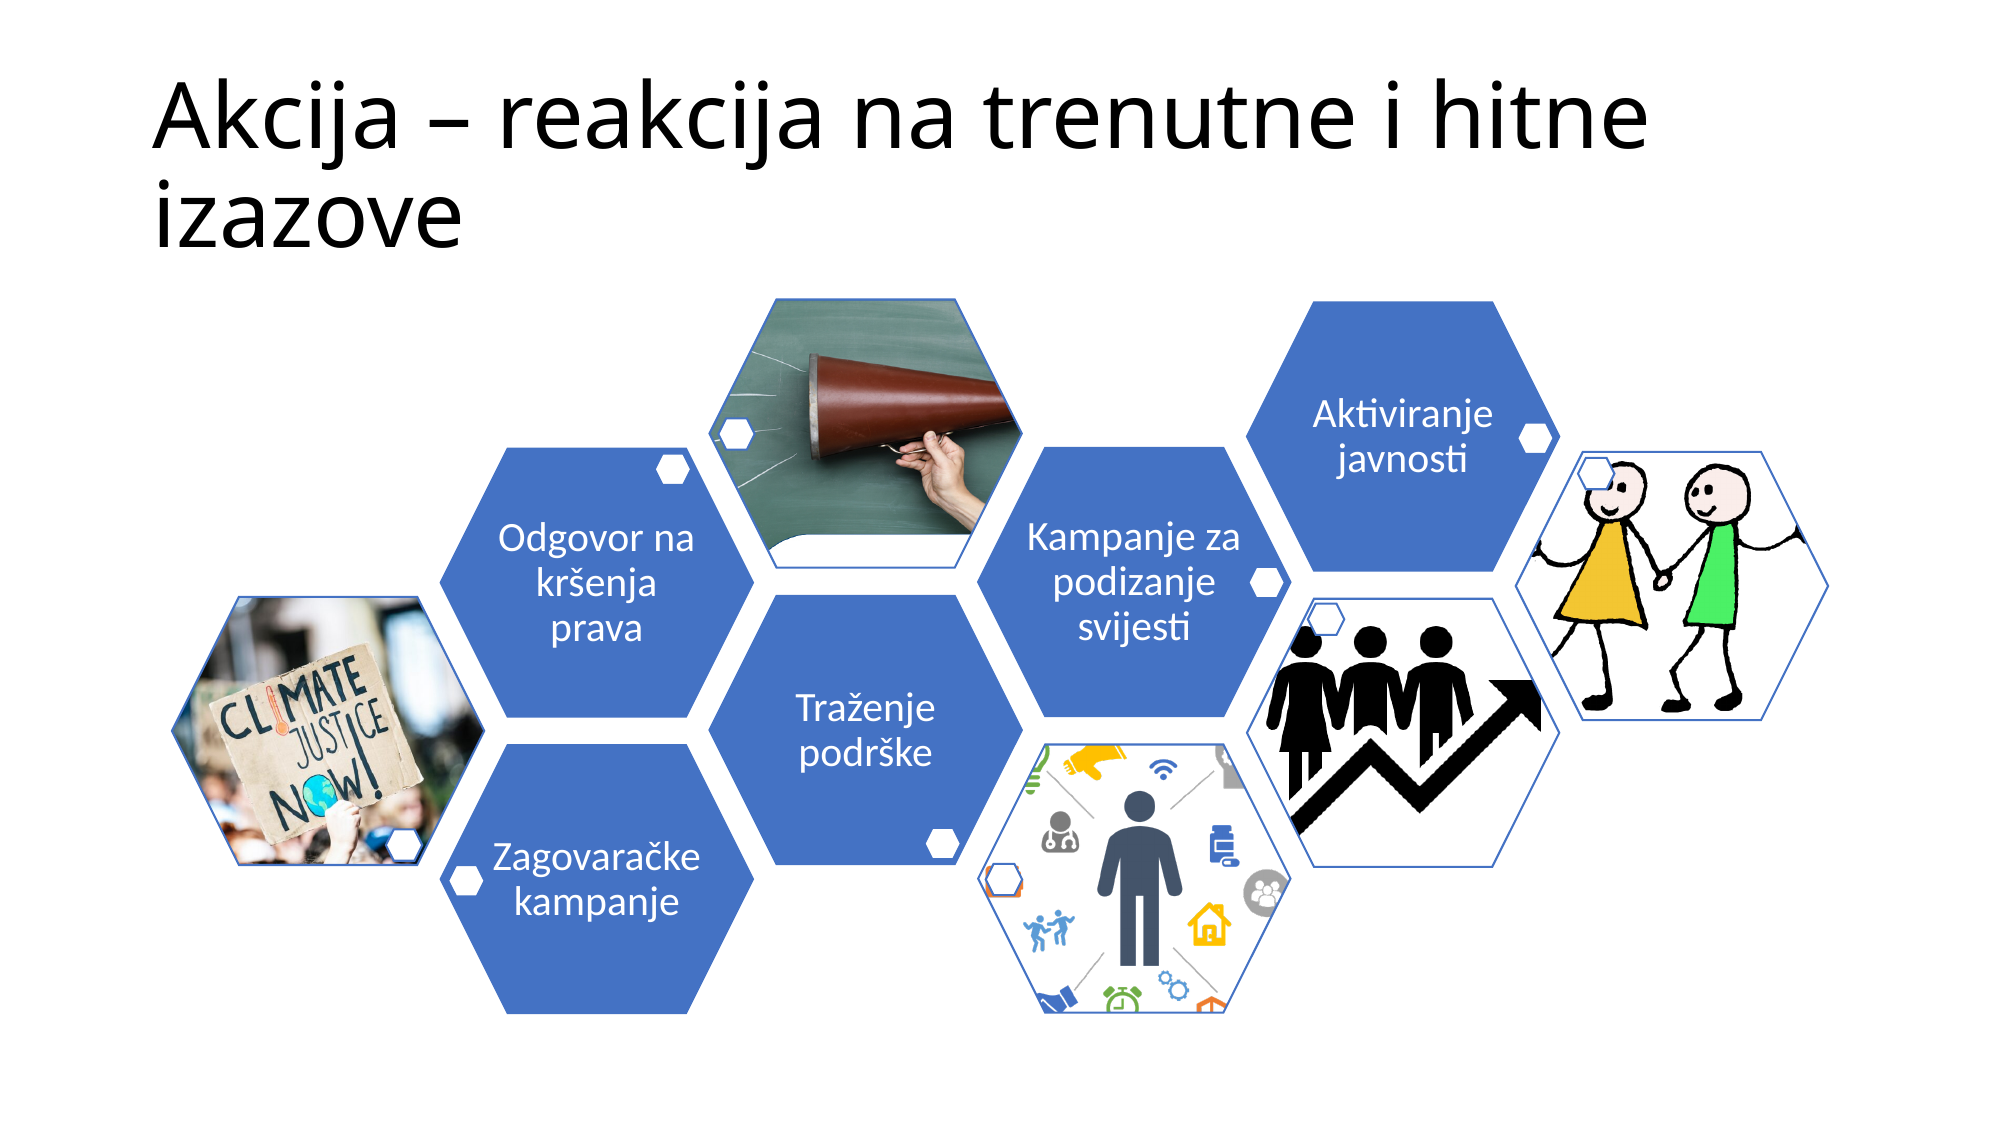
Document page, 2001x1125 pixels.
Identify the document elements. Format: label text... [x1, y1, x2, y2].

title Akcija – reakcija na trenutne i hitne izazove [137, 59, 1863, 278]
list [137, 299, 1863, 1014]
